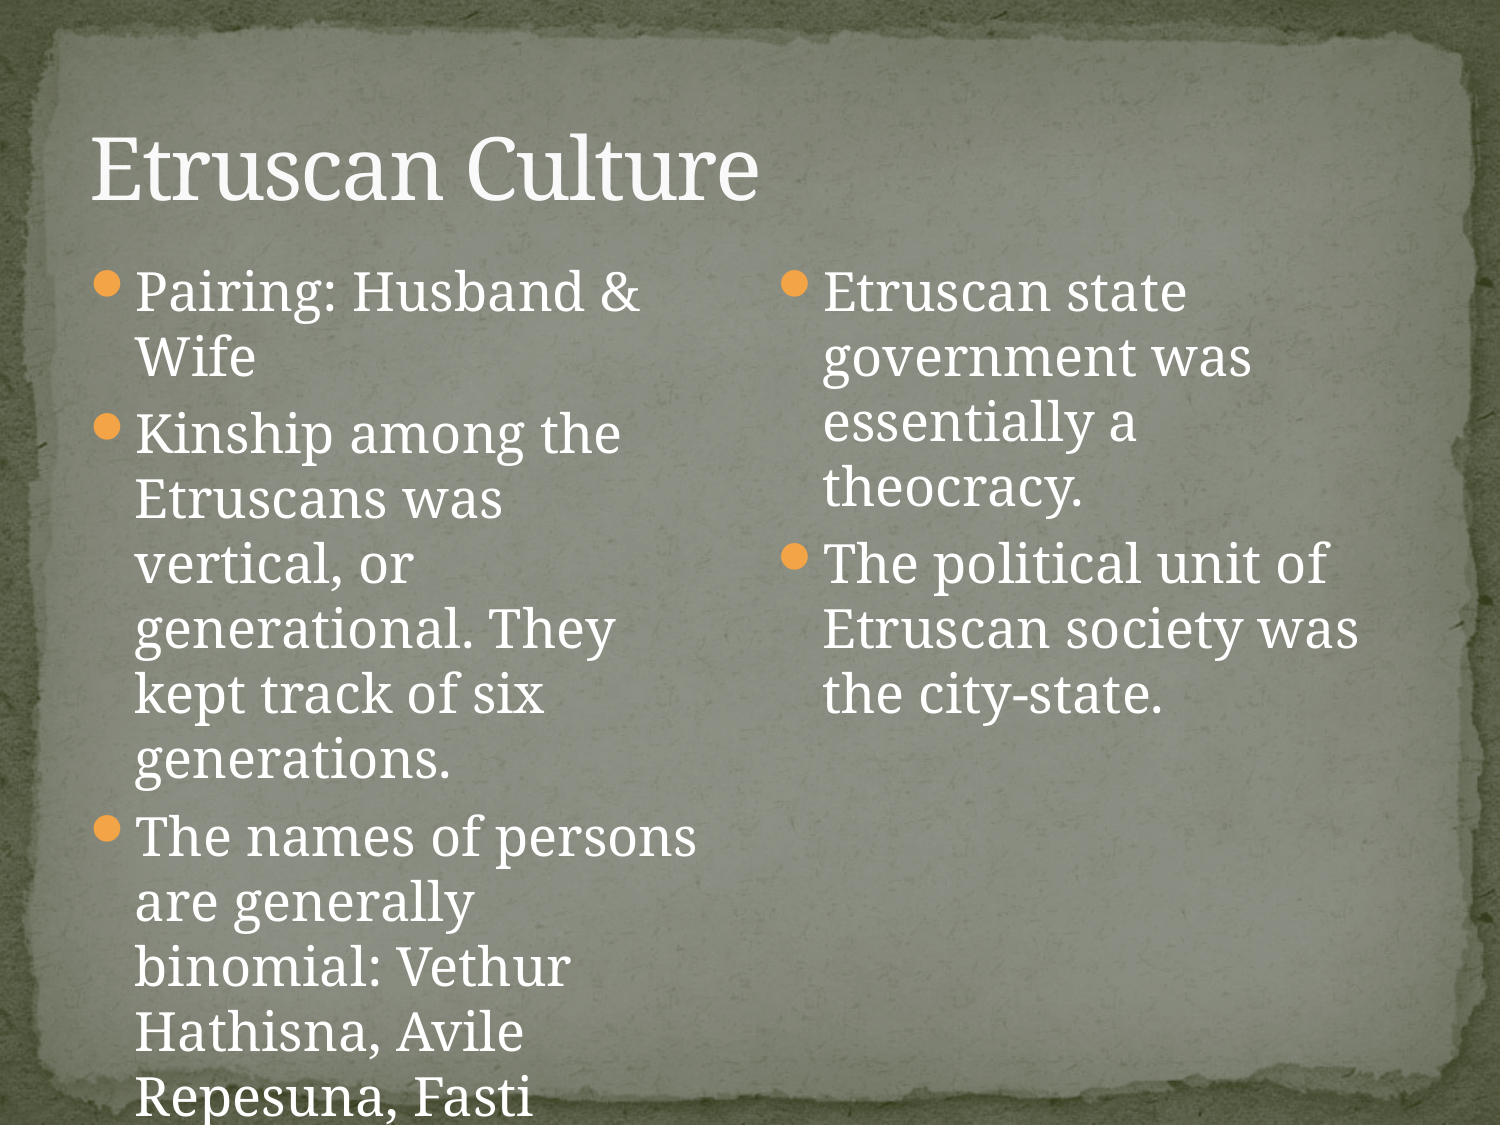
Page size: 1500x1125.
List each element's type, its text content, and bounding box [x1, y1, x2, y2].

title Etruscan Culture [74, 24, 1425, 225]
list Pairing: Husband & Wife Kinship among the Etruscans was vertical, or generational. They kept track of six generations. The names of persons are generally binomial: Vethur Hathisna, Avile Repesuna, Fasti Aneina. [75, 249, 741, 1000]
list Etruscan state government was essentially a theocracy. The political unit of Etruscan society was the city-state. [762, 249, 1429, 1000]
